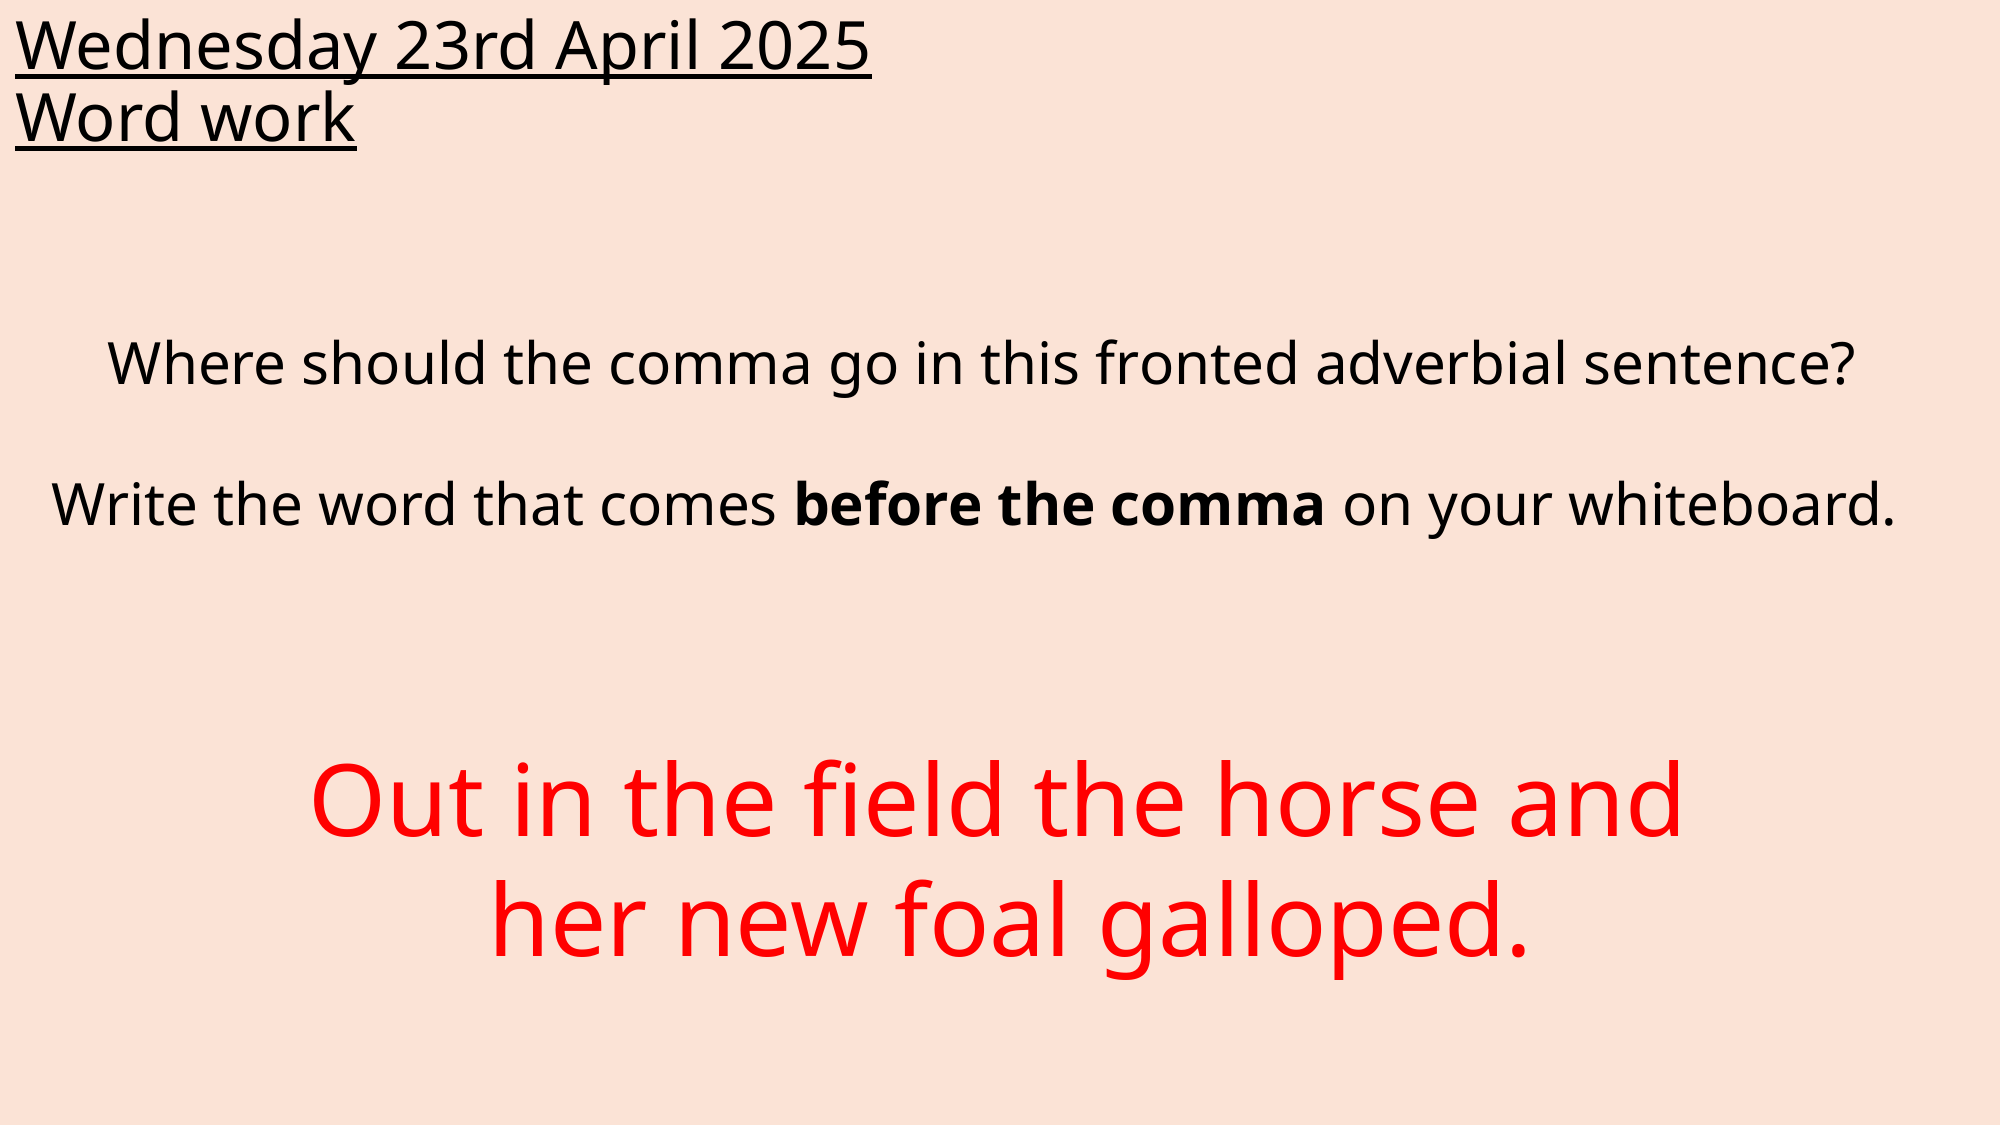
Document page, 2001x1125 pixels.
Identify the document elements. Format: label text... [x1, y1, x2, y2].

text_box Where should the comma go in this fronted adverbial sentence? Write the word that comes before the comma on your whiteboard. [0, 179, 1950, 545]
text_box Out in the field the horse and her new foal galloped. [21, 728, 2000, 1125]
title Wednesday 23rd April 2025 Word work [0, 115, 1500, 179]
